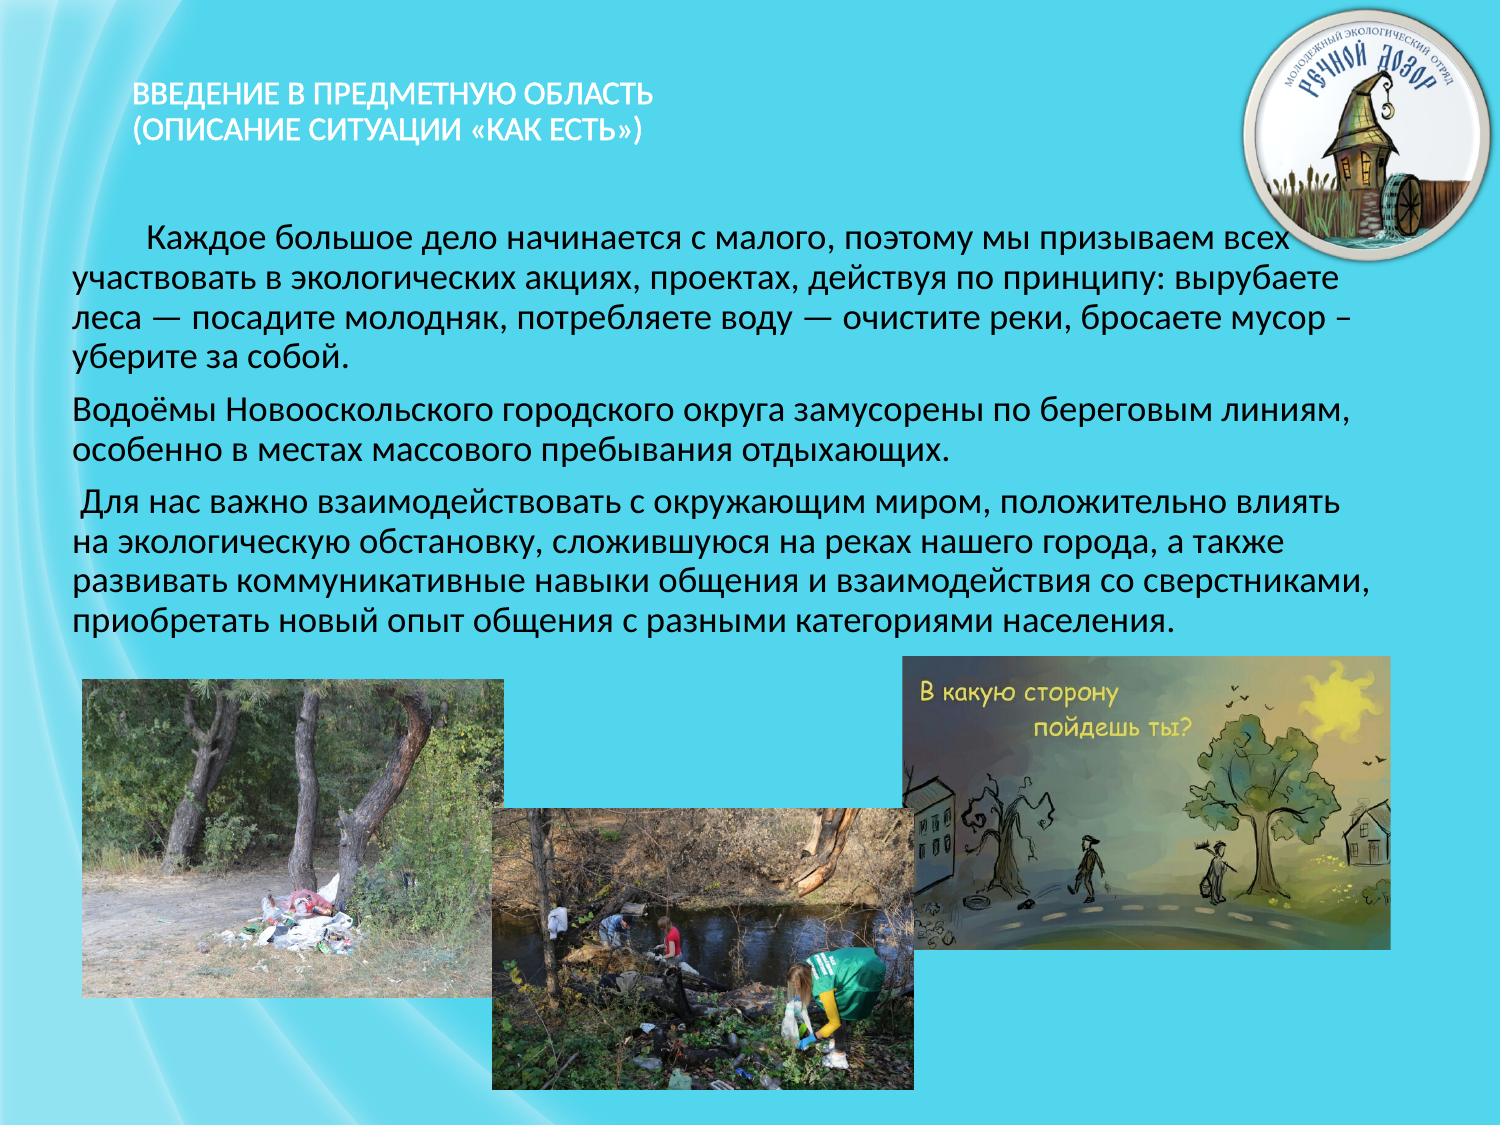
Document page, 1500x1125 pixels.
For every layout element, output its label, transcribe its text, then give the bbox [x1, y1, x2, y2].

title ВВЕДЕНИЕ В ПРЕДМЕТНУЮ ОБЛАСТЬ (ОПИСАНИЕ СИТУАЦИИ «КАК ЕСТЬ») [117, 46, 786, 176]
list Каждое большое дело начинается с малого, поэтому мы призываем всех участвовать в экологических акциях, проектах, действуя по принципу: вырубаете леса — посадите молодняк, потребляете воду — очистите реки, бросаете мусор – уберите за собой. Водоёмы Новооскольского городского округа замусорены по береговым линиям, особенно в местах массового пребывания отдыхающих. Для нас важно взаимодействовать с окружающим миром, положительно влиять на экологическую обстановку, сложившуюся на реках нашего города, а также развивать коммуникативные навыки общения и взаимодействия со сверстниками, приобретать новый опыт общения с разными категориями населения. [46, 210, 1395, 668]
picture [0, 0, 1500, 1125]
